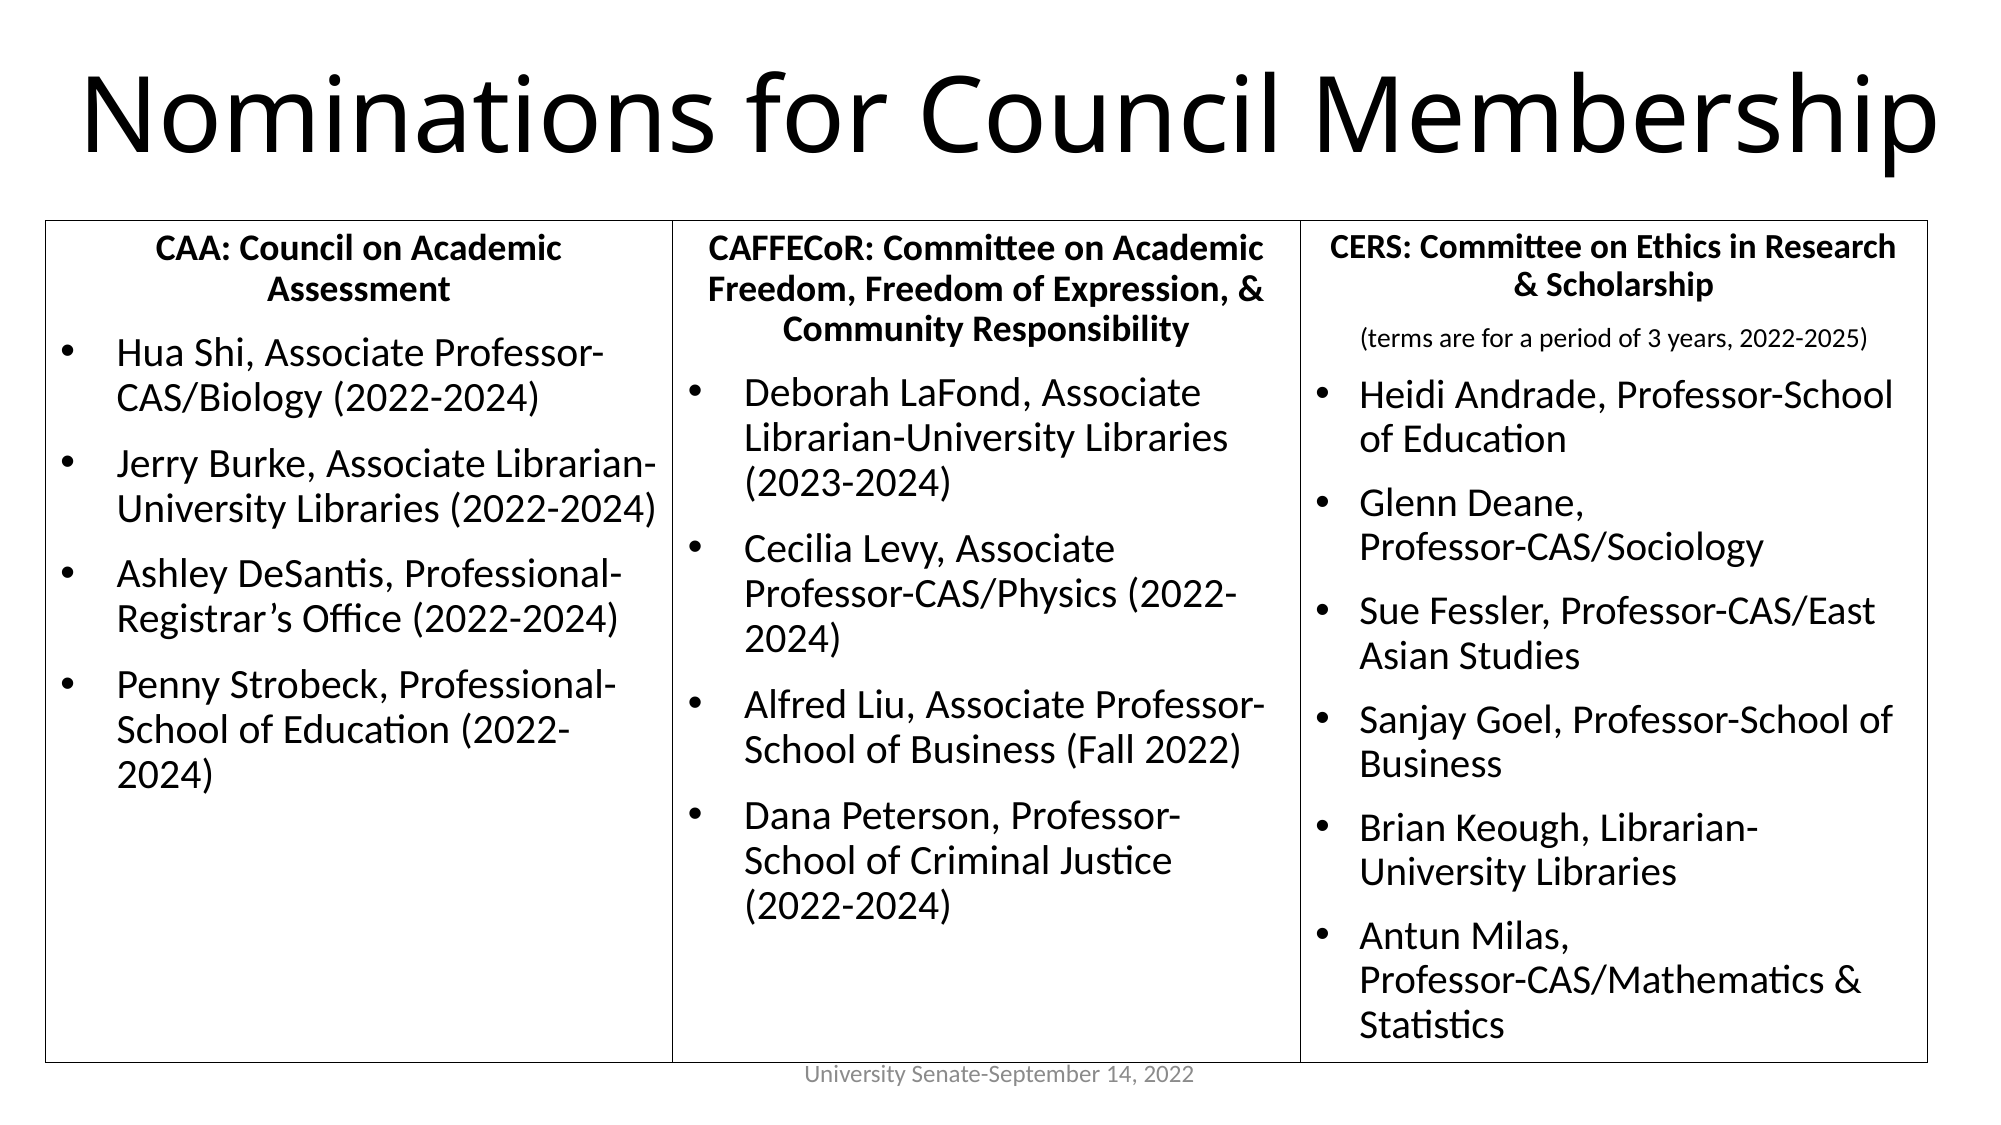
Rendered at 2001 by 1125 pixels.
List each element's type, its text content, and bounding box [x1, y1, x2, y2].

text_box CERS: Committee on Ethics in Research & Scholarship (terms are for a period of 3 years, 2022-2025) Heidi Andrade, Professor-School of Education Glenn Deane, Professor-CAS/Sociology Sue Fessler, Professor-CAS/East Asian Studies Sanjay Goel, Professor-School of Business Brian Keough, Librarian-University Libraries Antun Milas, Professor-CAS/Mathematics & Statistics [1300, 220, 1928, 1063]
title Nominations for Council Membership [60, 46, 1961, 183]
subtitle CAA: Council on Academic Assessment Hua Shi, Associate Professor-CAS/Biology (2022-2024) Jerry Burke, Associate Librarian-University Libraries (2022-2024) Ashley DeSantis, Professional-Registrar’s Office (2022-2024) Penny Strobeck, Professional-School of Education (2022-2024) [45, 220, 672, 1063]
text_box CAFFECoR: Committee on Academic Freedom, Freedom of Expression, & Community Responsibility Deborah LaFond, Associate Librarian-University Libraries (2023-2024) Cecilia Levy, Associate Professor-CAS/Physics (2022-2024) Alfred Liu, Associate Professor-School of Business (Fall 2022) Dana Peterson, Professor-School of Criminal Justice (2022-2024) [672, 220, 1300, 1042]
footer University Senate-September 14, 2022 [662, 1042, 1338, 1103]
